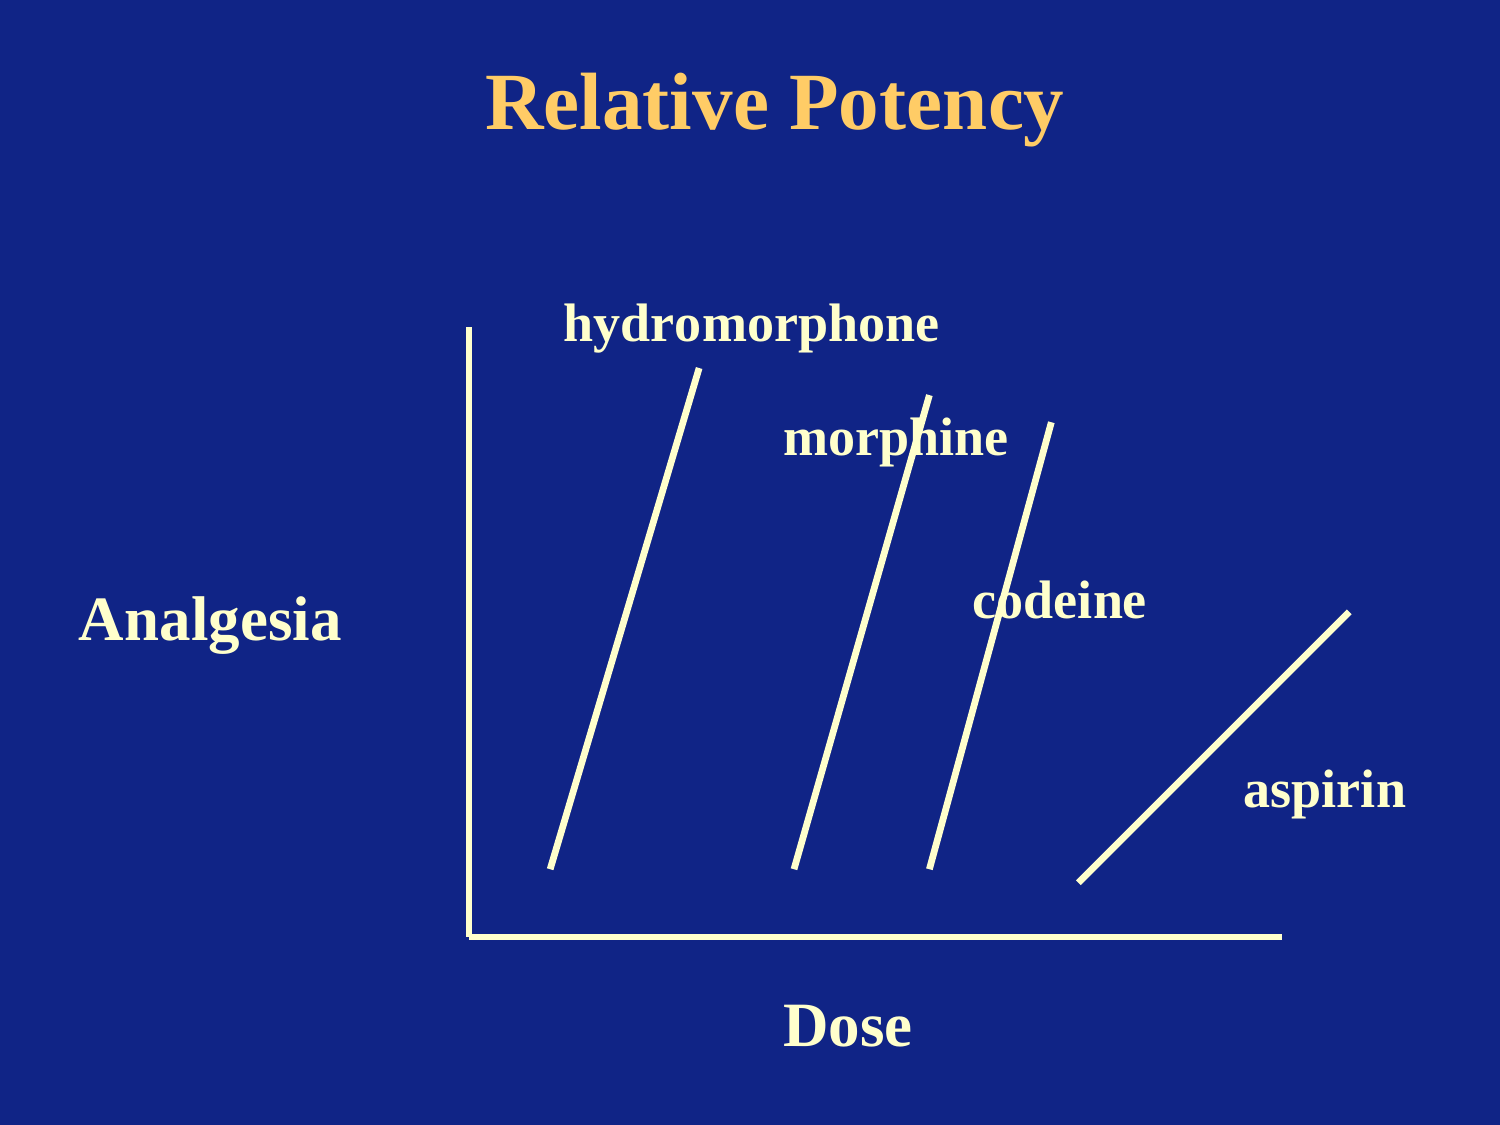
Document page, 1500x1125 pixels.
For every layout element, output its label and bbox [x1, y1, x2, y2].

picture [62, 42, 1426, 1073]
